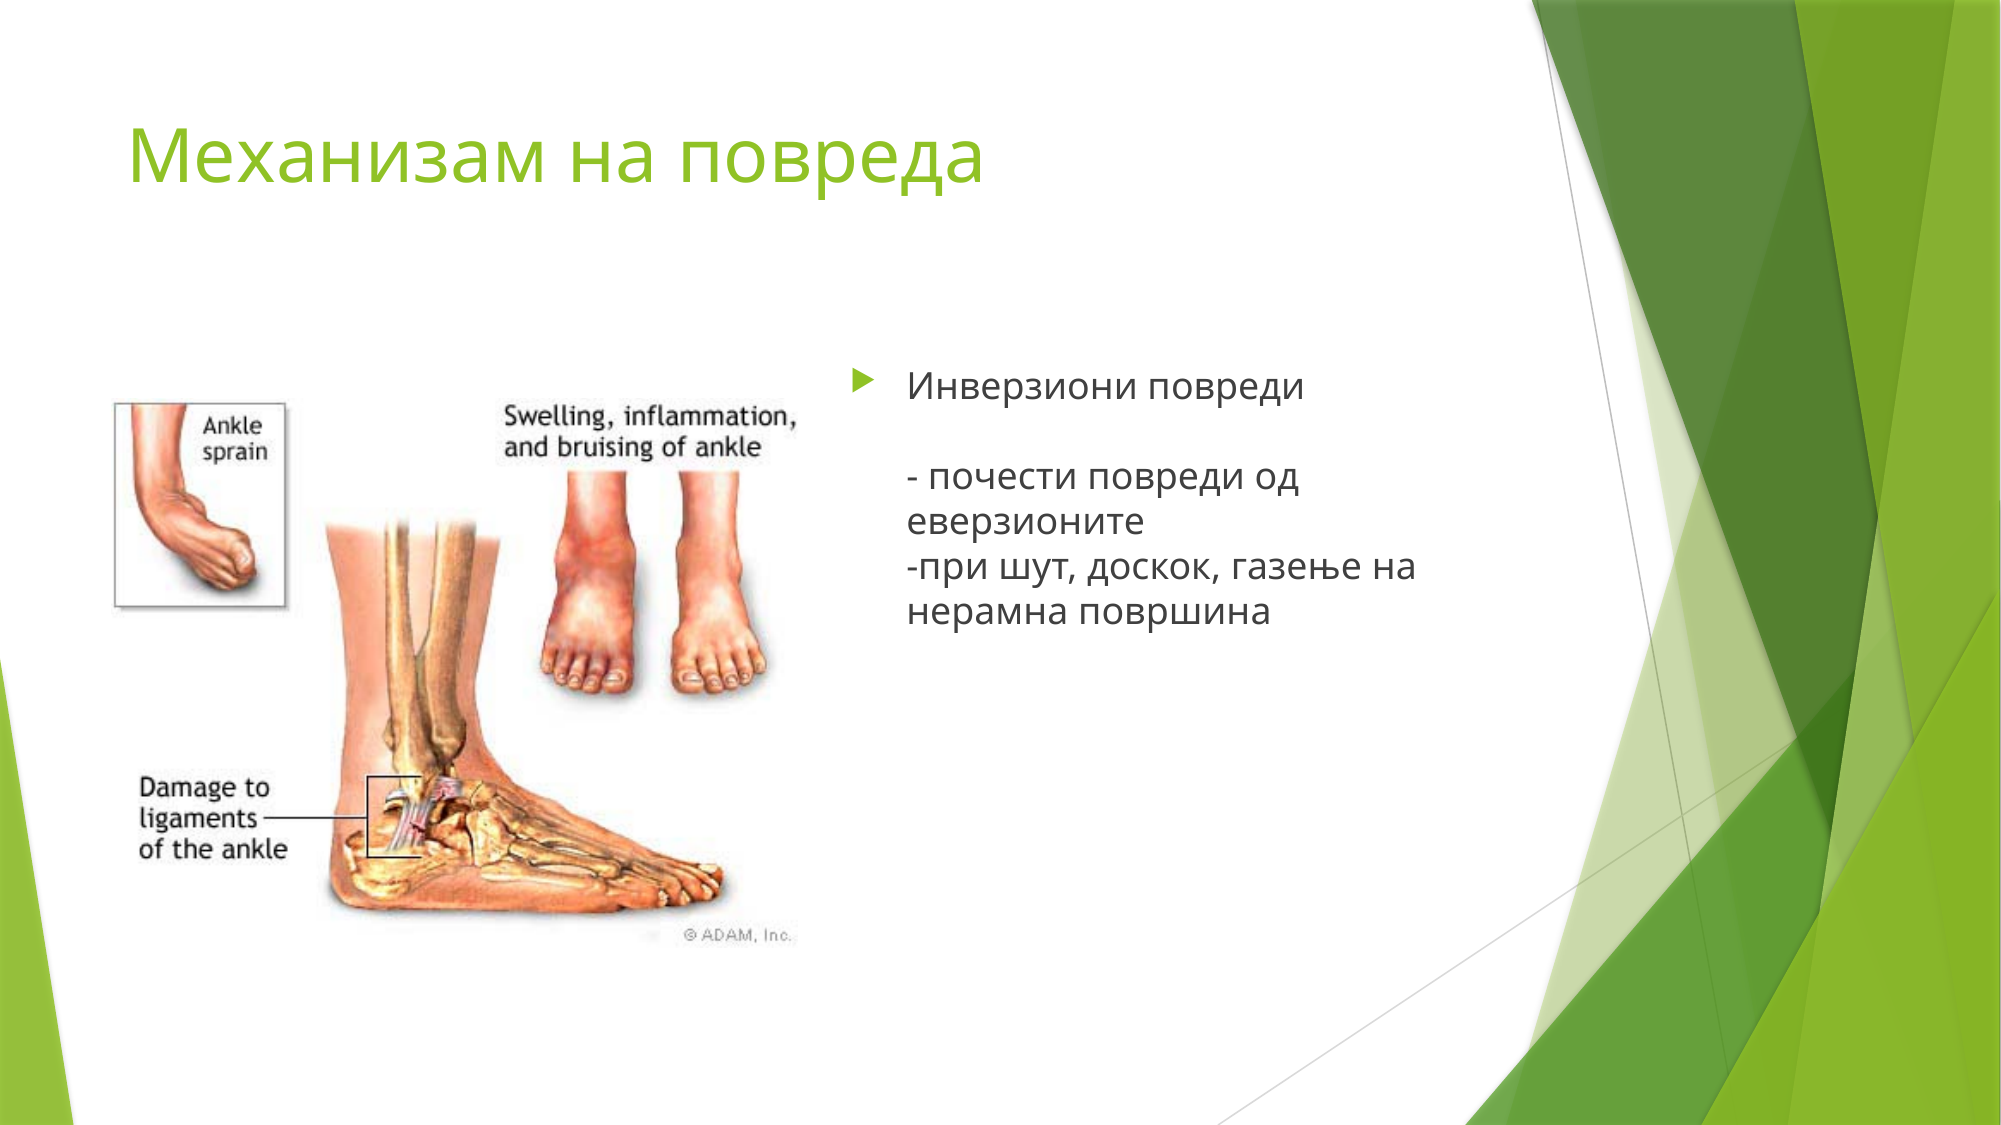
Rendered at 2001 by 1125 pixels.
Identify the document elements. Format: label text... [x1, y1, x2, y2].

list Инверзиони повреди - почести повреди од еверзионите -при шут, доскок, газење на нерамна површина [834, 354, 1522, 992]
title Механизам на повреда [111, 99, 1522, 317]
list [110, 397, 798, 948]
